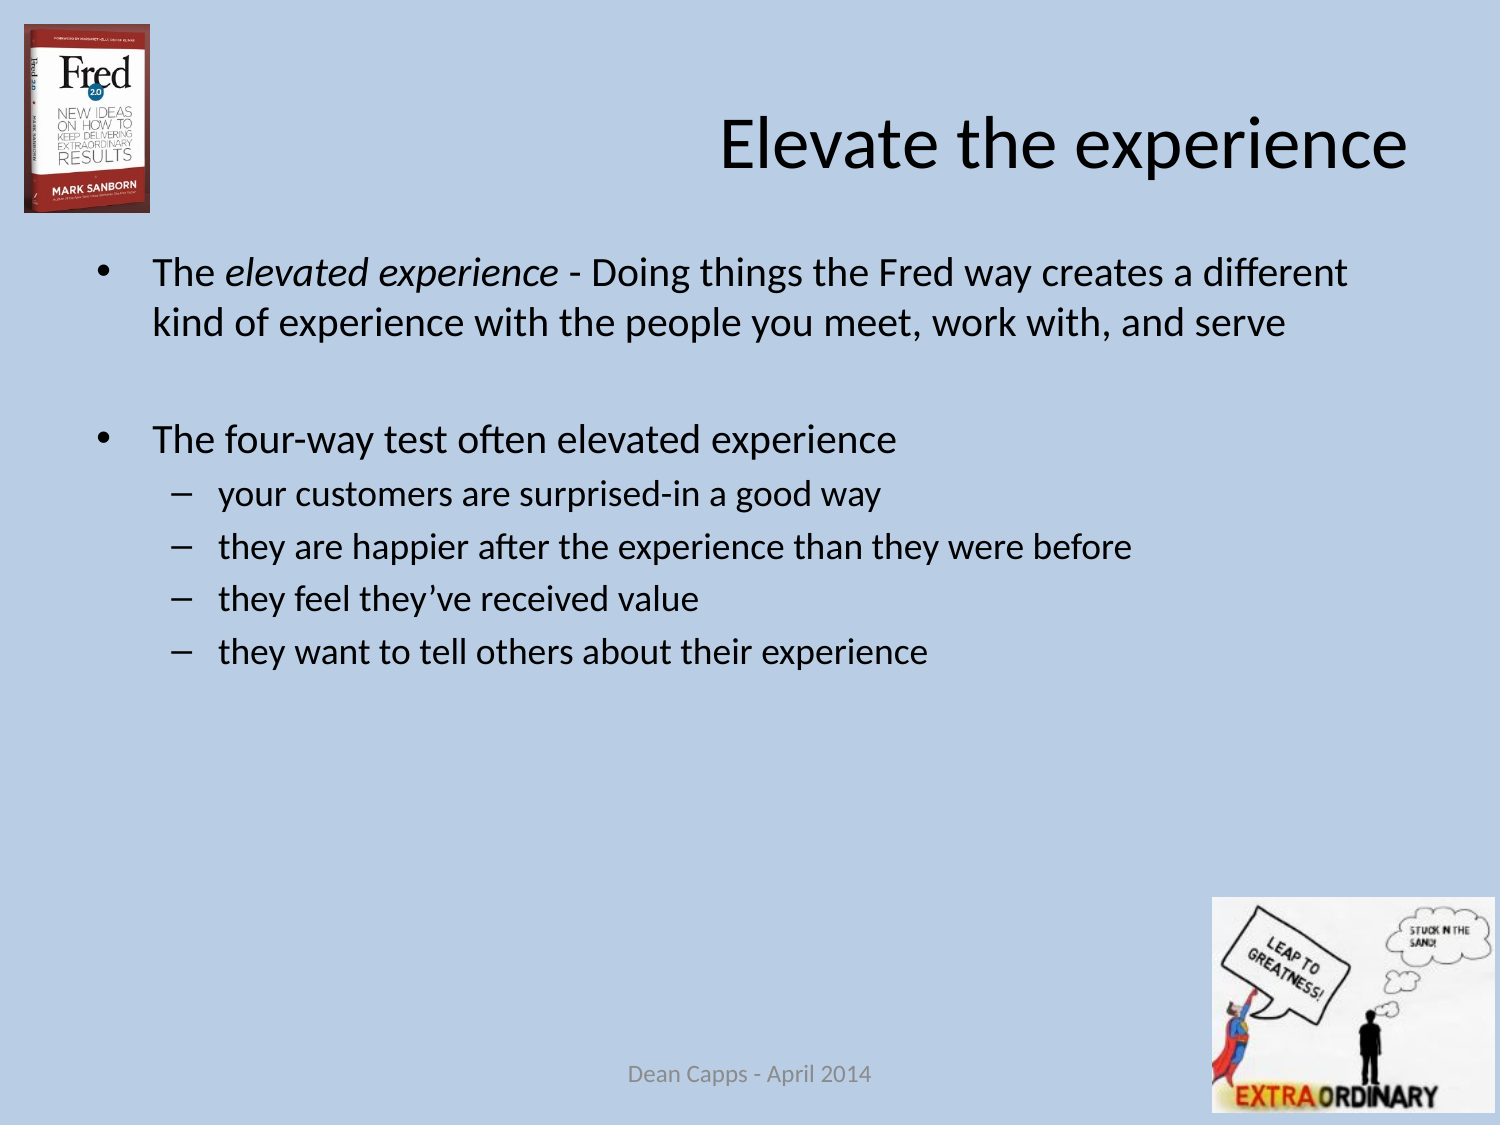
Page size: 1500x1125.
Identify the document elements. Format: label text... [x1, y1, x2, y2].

title Elevate the experience [75, 45, 1425, 233]
text_box The elevated experience - Doing things the Fred way creates a different kind of experience with the people you meet, work with, and serve The four-way test often elevated experience your customers are surprised-in a good way they are happier after the experience than they were before they feel they’ve received value they want to tell others about their experience [81, 237, 1432, 1061]
picture [1212, 897, 1496, 1113]
footer Dean Capps - April 2014 [512, 1042, 988, 1103]
picture [24, 24, 151, 213]
